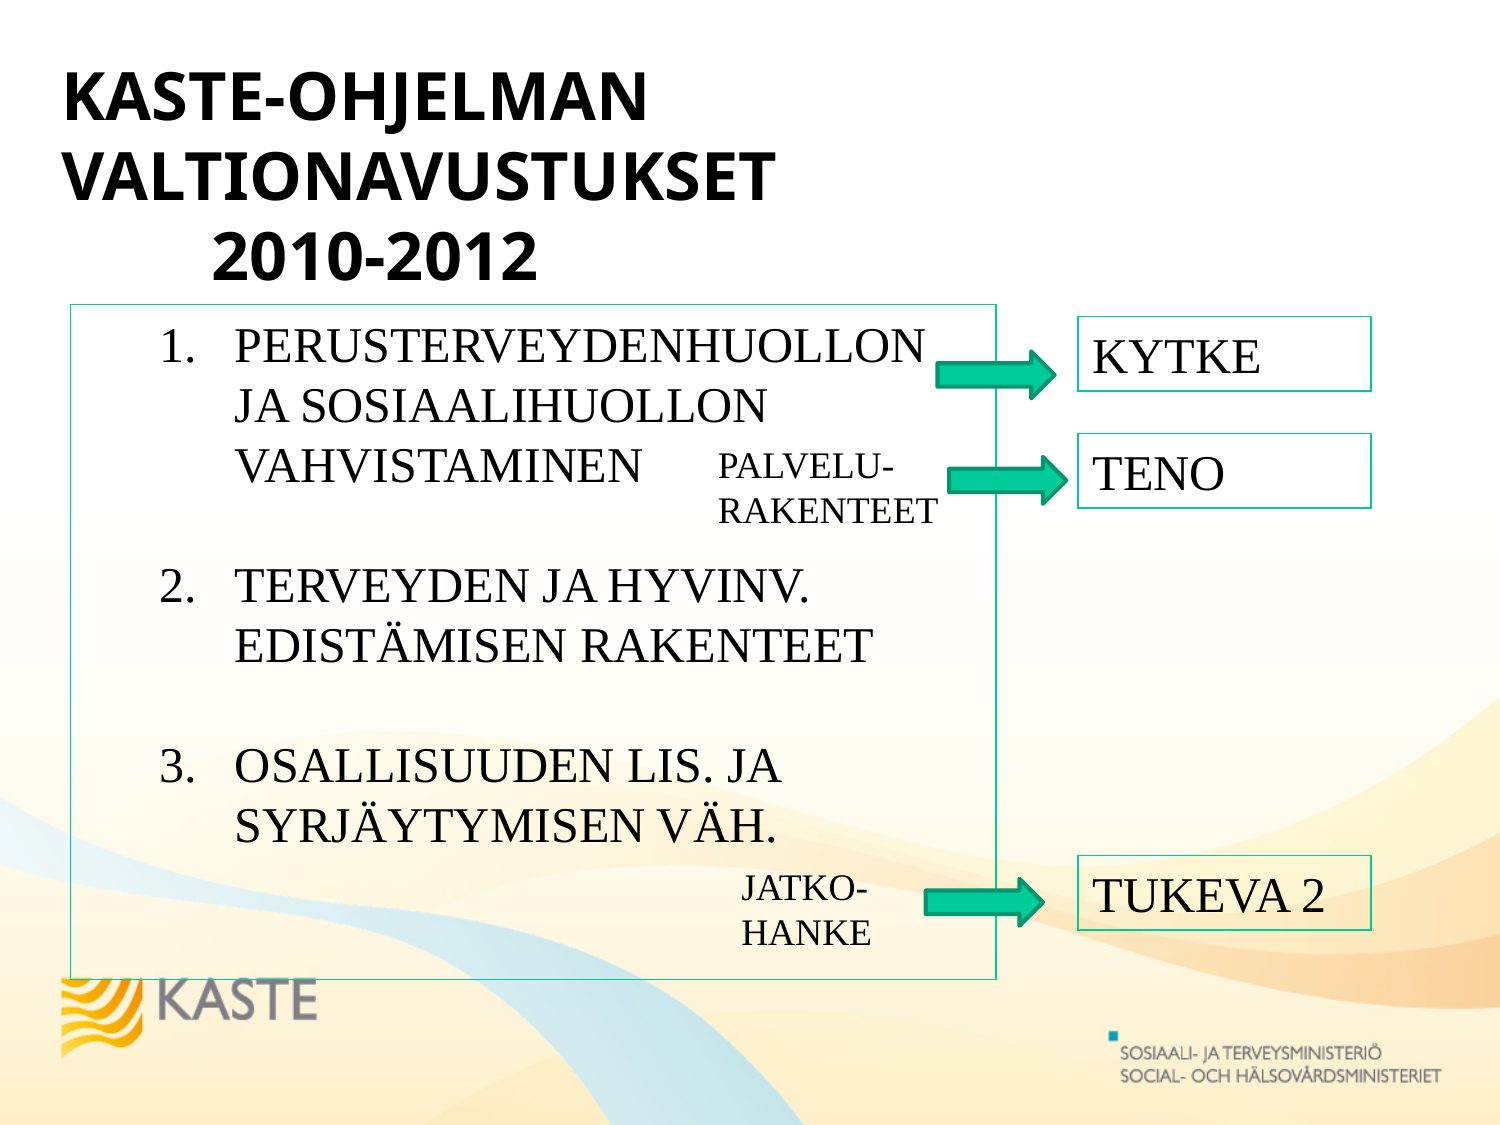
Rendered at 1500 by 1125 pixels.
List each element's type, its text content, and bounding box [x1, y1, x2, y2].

text_box KYTKE [1078, 316, 1372, 392]
text_box [935, 349, 1057, 401]
text_box [947, 454, 1069, 506]
text_box [923, 876, 1046, 928]
text_box KASTE-OHJELMAN VALTIONAVUSTUKSET 2010-2012 [46, 46, 1372, 302]
text_box TUKEVA 2 [1078, 855, 1372, 931]
text_box TENO [1078, 433, 1372, 509]
picture [0, 0, 1500, 1125]
text_box JATKO-HANKE [726, 855, 938, 961]
text_box PALVELU- RAKENTEET [703, 433, 1020, 539]
text_box PERUSTERVEYDENHUOLLON JA SOSIAALIHUOLLON VAHVISTAMINEN TERVEYDEN JA HYVINV. EDISTÄMISEN RAKENTEET OSALLISUUDEN LIS. JA SYRJÄYTYMISEN VÄH. [70, 304, 997, 980]
